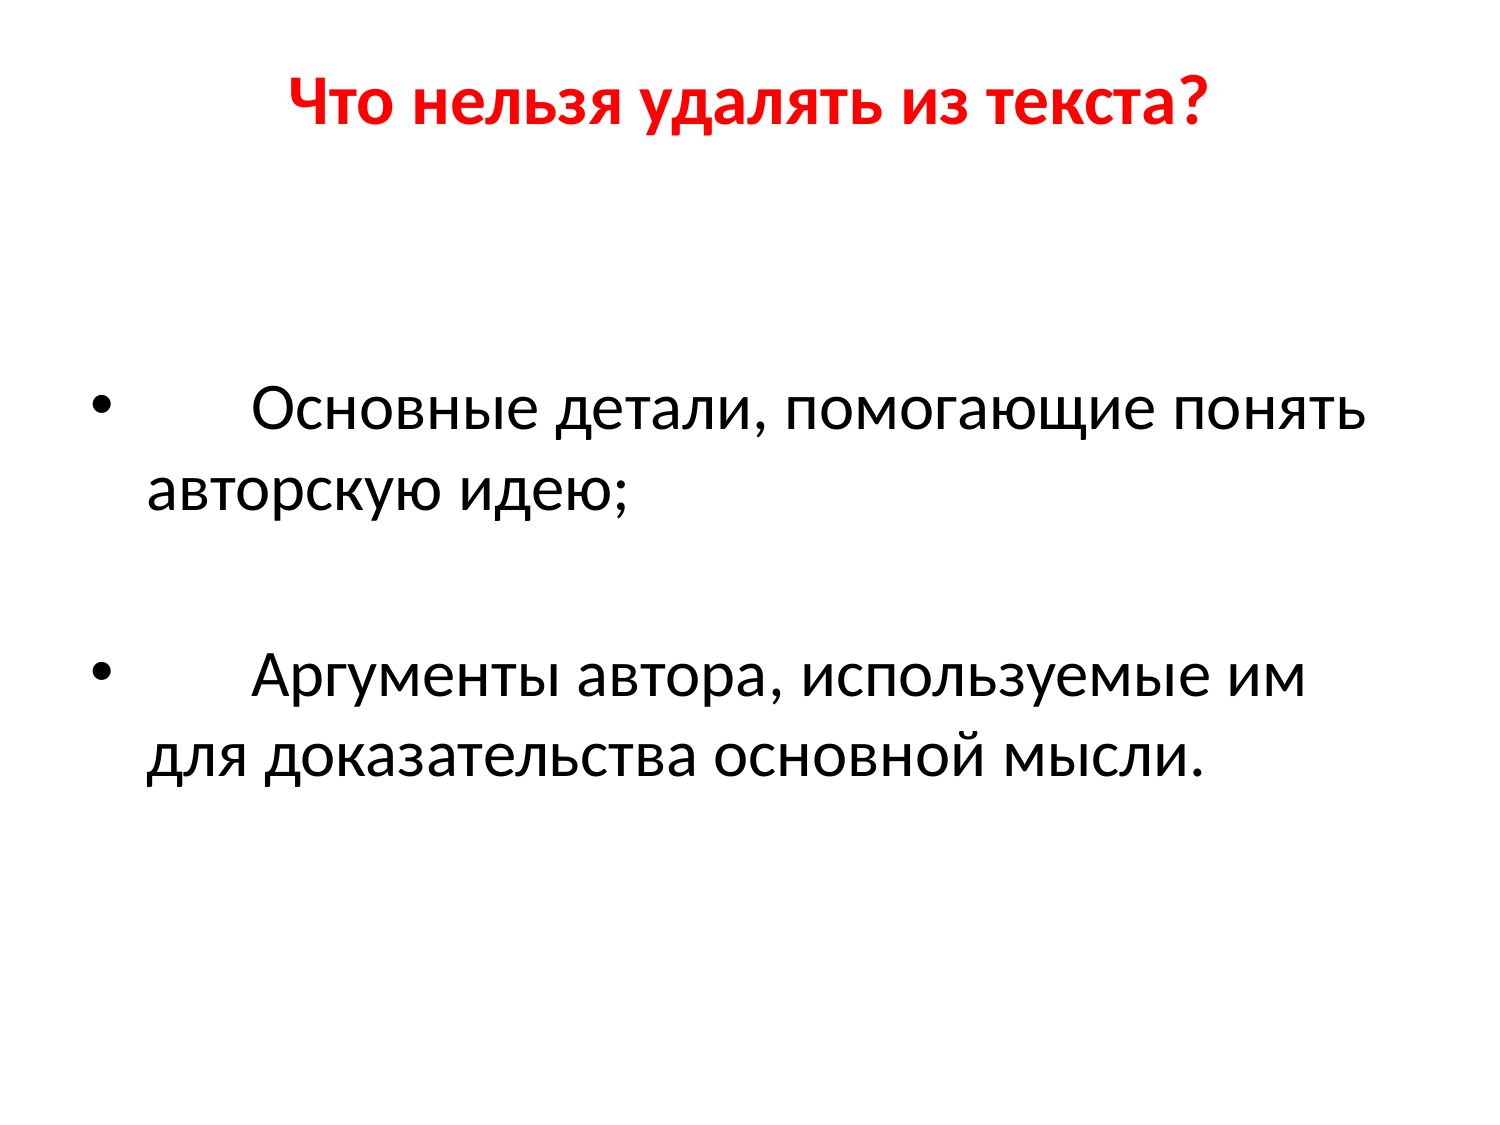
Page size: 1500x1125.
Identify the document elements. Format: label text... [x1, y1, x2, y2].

title Что нельзя удалять из текста? [75, 45, 1425, 233]
list Основные детали, помогающие понять авторскую идею; Аргументы автора, используемые им для доказательства основной мысли. [75, 262, 1425, 1005]
